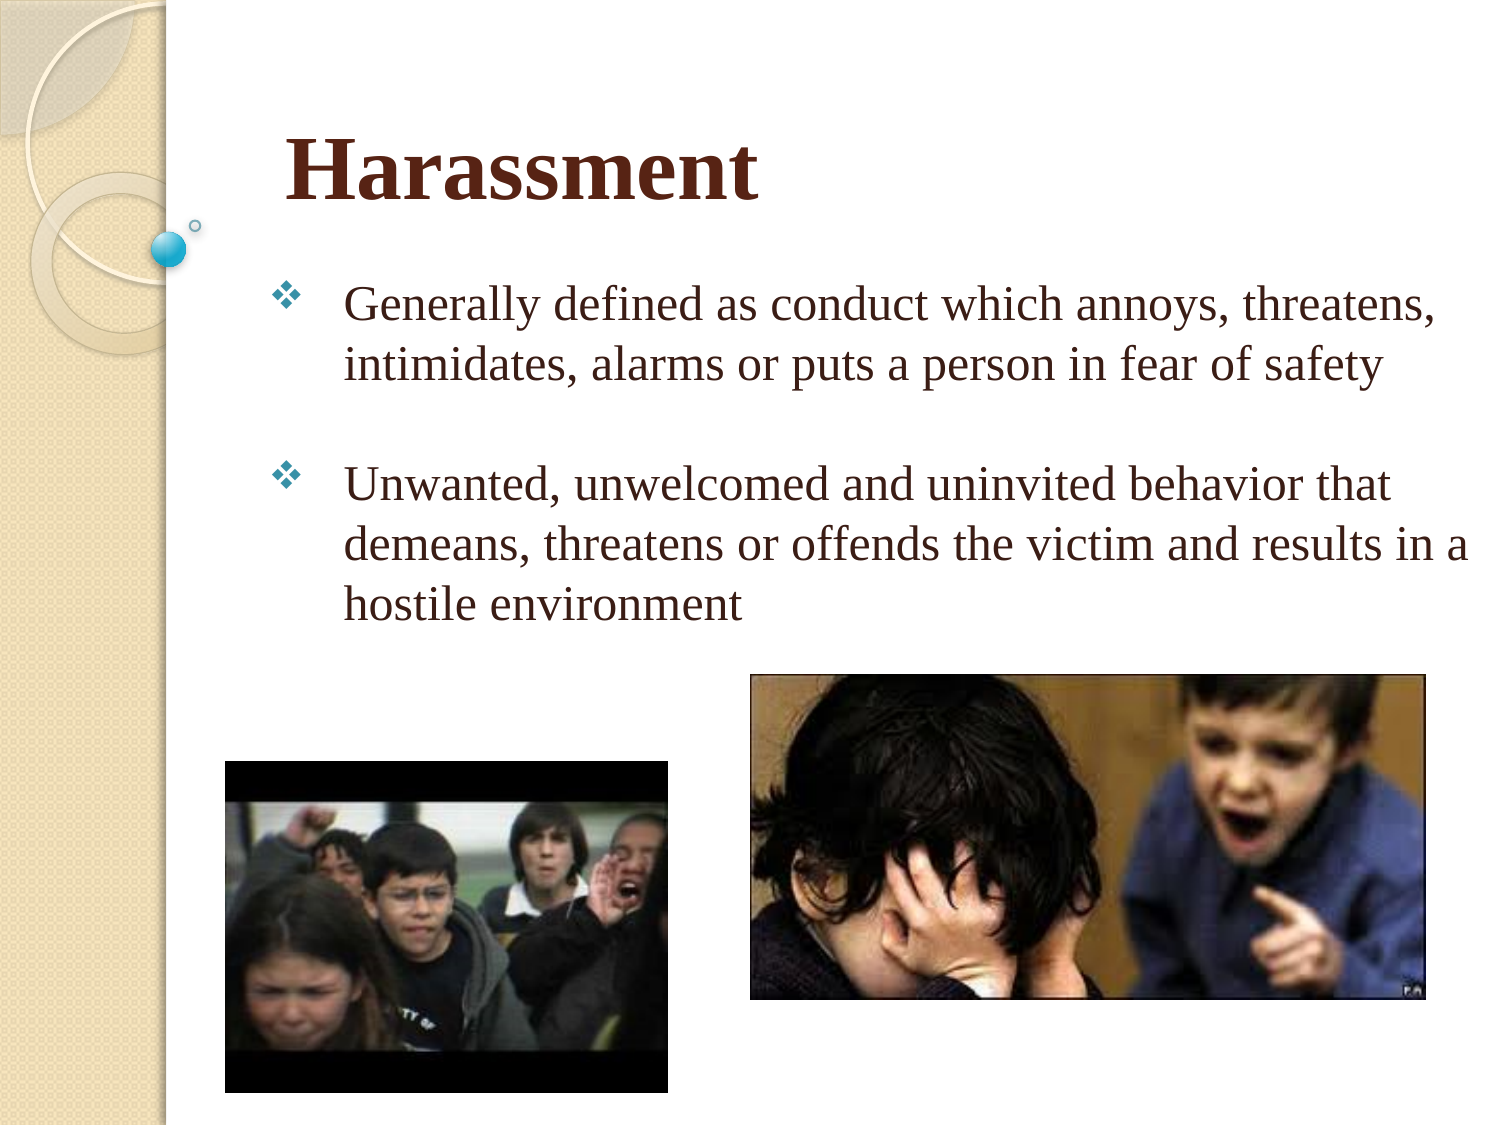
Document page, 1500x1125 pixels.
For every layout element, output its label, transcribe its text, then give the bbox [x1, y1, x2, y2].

text_box Generally defined as conduct which annoys, threatens, intimidates, alarms or puts a person in fear of safety Unwanted, unwelcomed and uninvited behavior that demeans, threatens or offends the victim and results in a hostile environment [241, 262, 1500, 1125]
picture [750, 674, 1426, 1001]
picture [224, 761, 668, 1093]
text_box Harassment [270, 37, 1500, 225]
